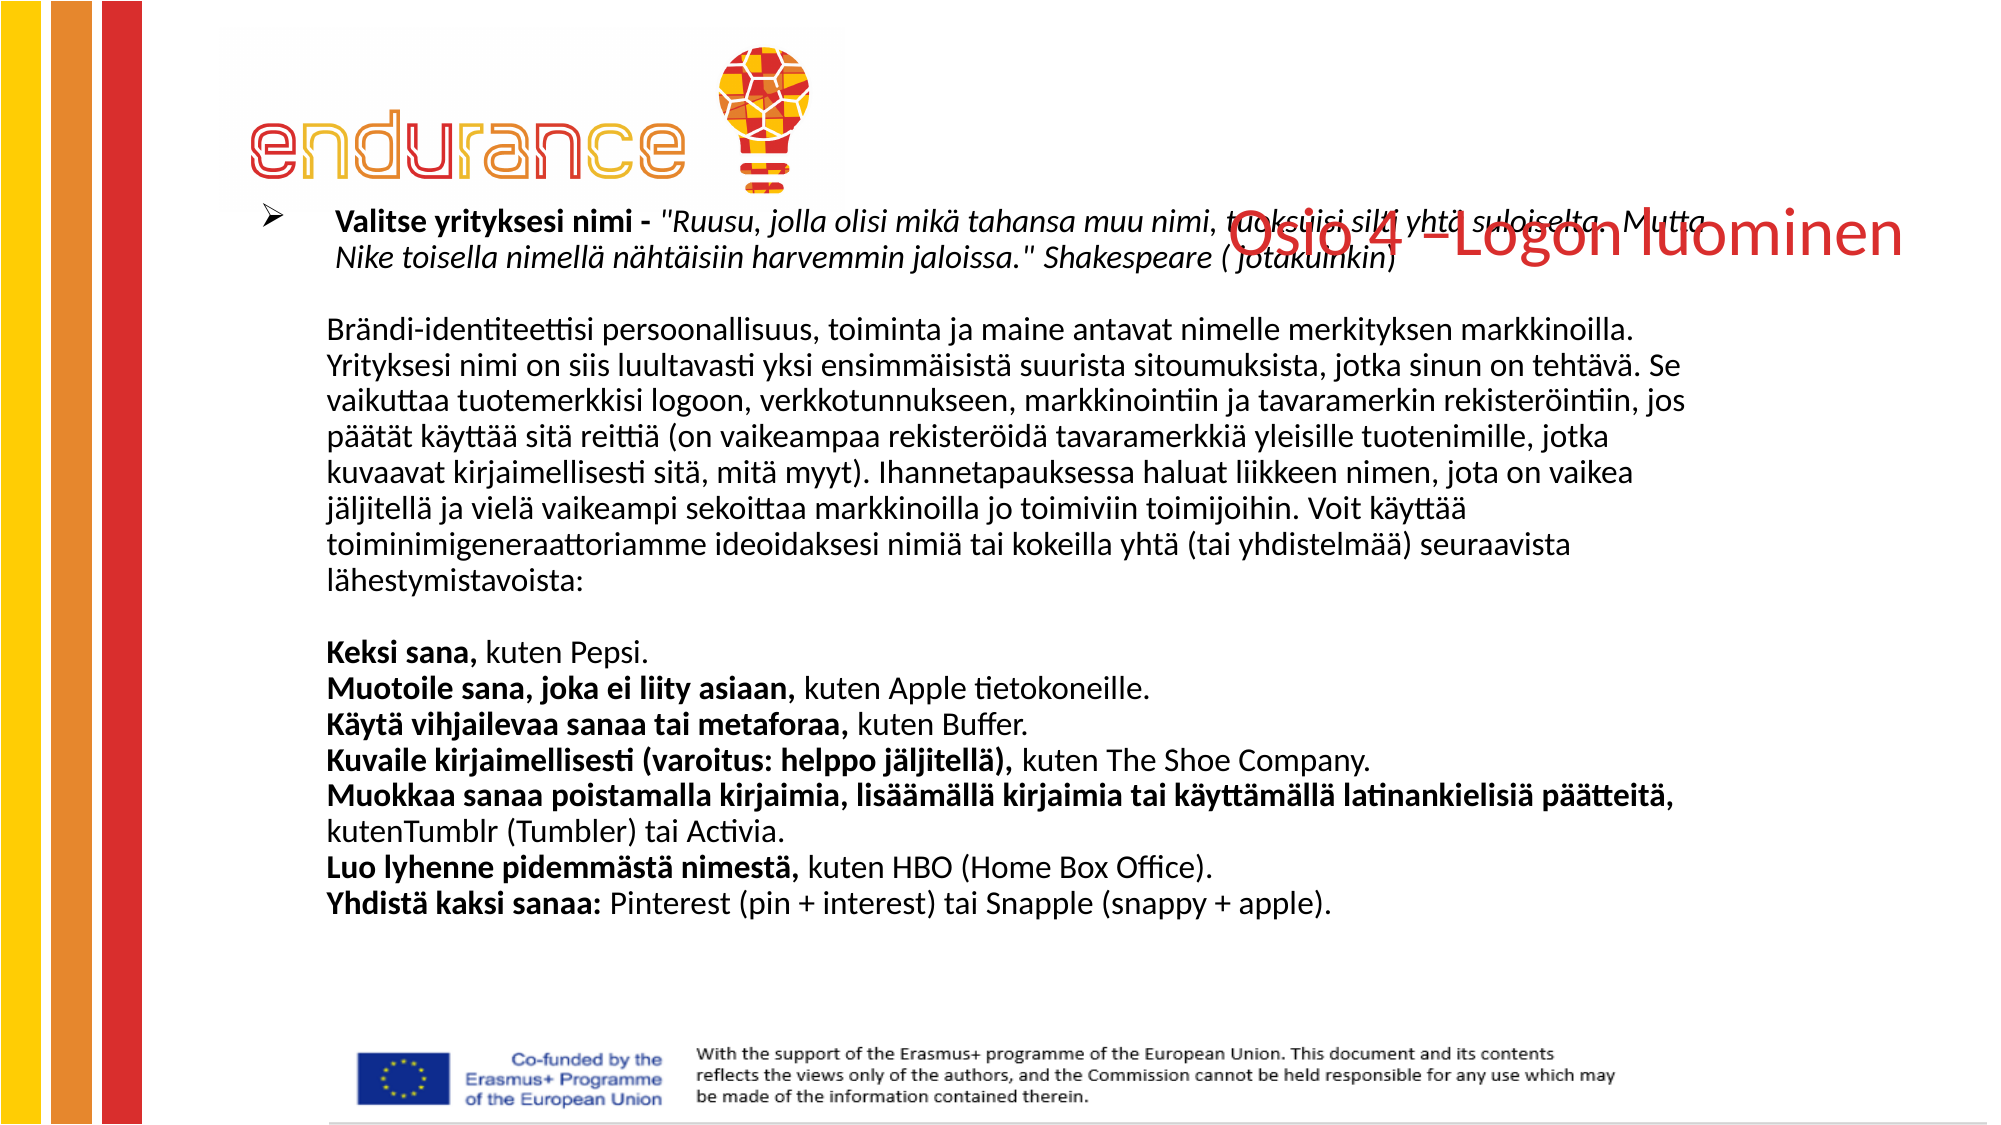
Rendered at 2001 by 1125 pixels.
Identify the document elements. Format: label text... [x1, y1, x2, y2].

subtitle Valitse yrityksesi nimi - "Ruusu, jolla olisi mikä tahansa muu nimi, tuoksuisi silti yhtä suloiselta. Mutta Nike toisella nimellä nähtäisiin harvemmin jaloissa." Shakespeare ( jotakuinkin) Brändi-identiteettisi persoonallisuus, toiminta ja maine antavat nimelle merkityksen markkinoilla. Yrityksesi nimi on siis luultavasti yksi ensimmäisistä suurista sitoumuksista, jotka sinun on tehtävä. Se vaikuttaa tuotemerkkisi logoon, verkkotunnukseen, markkinointiin ja tavaramerkin rekisteröintiin, jos päätät käyttää sitä reittiä (on vaikeampaa rekisteröidä tavaramerkkiä yleisille tuotenimille, jotka kuvaavat kirjaimellisesti sitä, mitä myyt). Ihannetapauksessa haluat liikkeen nimen, jota on vaikea jäljitellä ja vielä vaikeampi sekoittaa markkinoilla jo toimiviin toimijoihin. Voit käyttää toiminimigeneraattoriamme ideoidaksesi nimiä tai kokeilla yhtä (tai yhdistelmää) seuraavista lähestymistavoista: Keksi sana, kuten Pepsi. Muotoile sana, joka ei liity asiaan, kuten Apple tietokoneille. Käytä vihjailevaa sanaa tai metaforaa, kuten Buffer. Kuvaile kirjaimellisesti (varoitus: helppo jäljitellä), kuten The Shoe Company. Muokkaa sanaa poistamalla kirjaimia, lisäämällä kirjaimia tai käyttämällä latinankielisiä päätteitä, kutenTumblr (Tumbler) tai Activia. Luo lyhenne pidemmästä nimestä, kuten HBO (Home Box Office). Yhdistä kaksi sanaa: Pinterest (pin + interest) tai Snapple (snappy + apple). [236, 196, 1737, 1001]
text_box [100, 0, 143, 1125]
text_box [0, 0, 43, 1125]
picture [218, 27, 845, 212]
picture [329, 1032, 1987, 1125]
text_box Osio 4 –Logon luominen [1199, 188, 1950, 295]
text_box [50, 0, 93, 1125]
